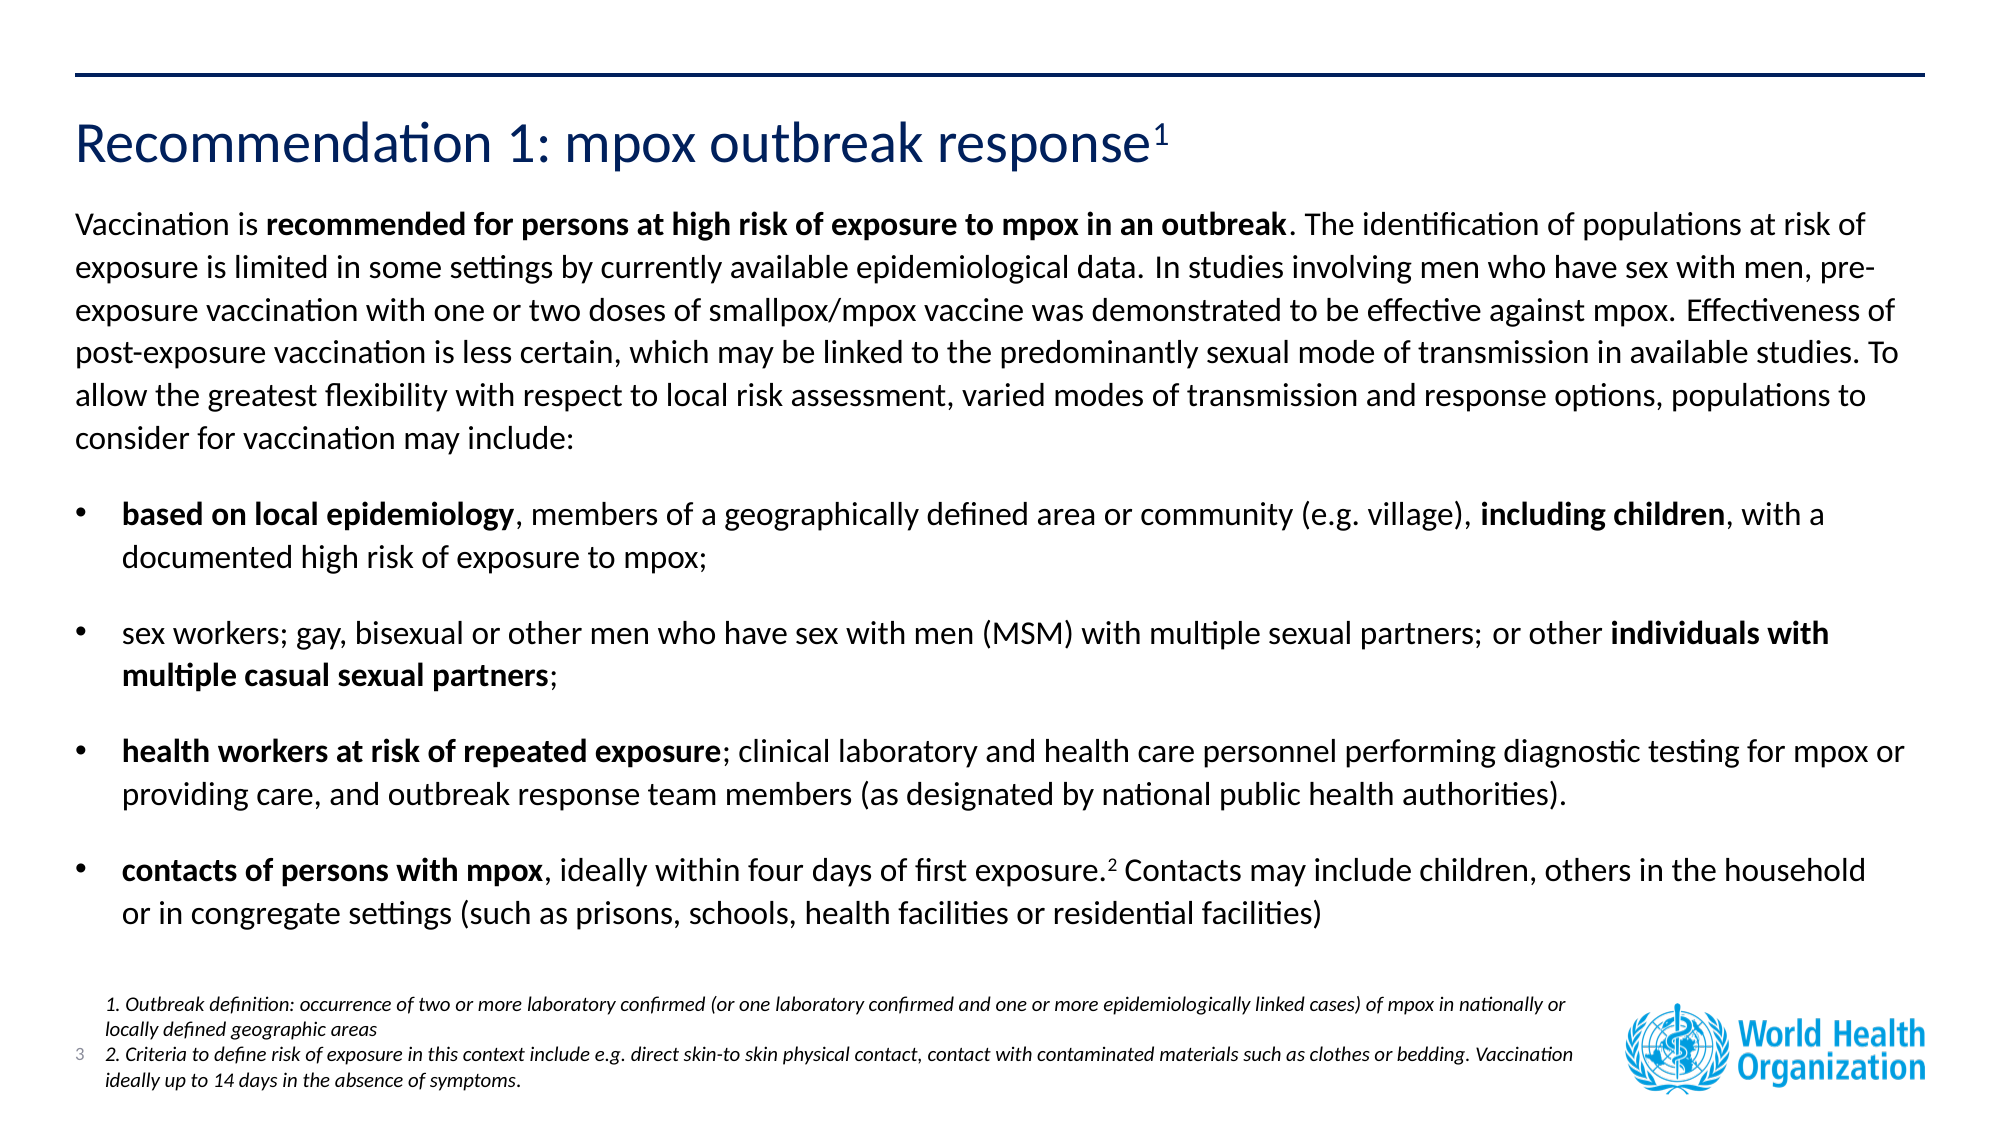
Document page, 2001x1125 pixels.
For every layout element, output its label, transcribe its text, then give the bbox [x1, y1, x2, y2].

text_box Recommendation 1: mpox outbreak response1 [75, 112, 1925, 278]
picture [1680, 1021, 1686, 1031]
slide_number 3 [75, 1041, 90, 1095]
picture [1625, 1003, 1925, 1095]
text_box 1. Outbreak definition: occurrence of two or more laboratory confirmed (or one laboratory confirmed and one or more epidemiologically linked cases) of mpox in nationally or locally defined geographic areas 2. Criteria to define risk of exposure in this context include e.g. direct skin-to skin physical contact, contact with contaminated materials such as clothes or bedding. Vaccination ideally up to 14 days in the absence of symptoms. [90, 983, 1613, 1100]
list Vaccination is recommended for persons at high risk of exposure to mpox in an outbreak. The identification of populations at risk of exposure is limited in some settings by currently available epidemiological data. In studies involving men who have sex with men, pre-exposure vaccination with one or two doses of smallpox/mpox vaccine was demonstrated to be effective against mpox. Effectiveness of post-exposure vaccination is less certain, which may be linked to the predominantly sexual mode of transmission in available studies. To allow the greatest flexibility with respect to local risk assessment, varied modes of transmission and response options, populations to consider for vaccination may include: based on local epidemiology, members of a geographically defined area or community (e.g. village), including children, with a documented high risk of exposure to mpox; sex workers; gay, bisexual or other men who have sex with men (MSM) with multiple sexual partners; or other individuals with multiple casual sexual partners; health workers at risk of repeated exposure; clinical laboratory and health care personnel performing diagnostic testing for mpox or providing care, and outbreak response team members (as designated by national public health authorities). contacts of persons with mpox, ideally within four days of first exposure.2 Contacts may include children, others in the household or in congregate settings (such as prisons, schools, health facilities or residential facilities) [75, 278, 1925, 954]
